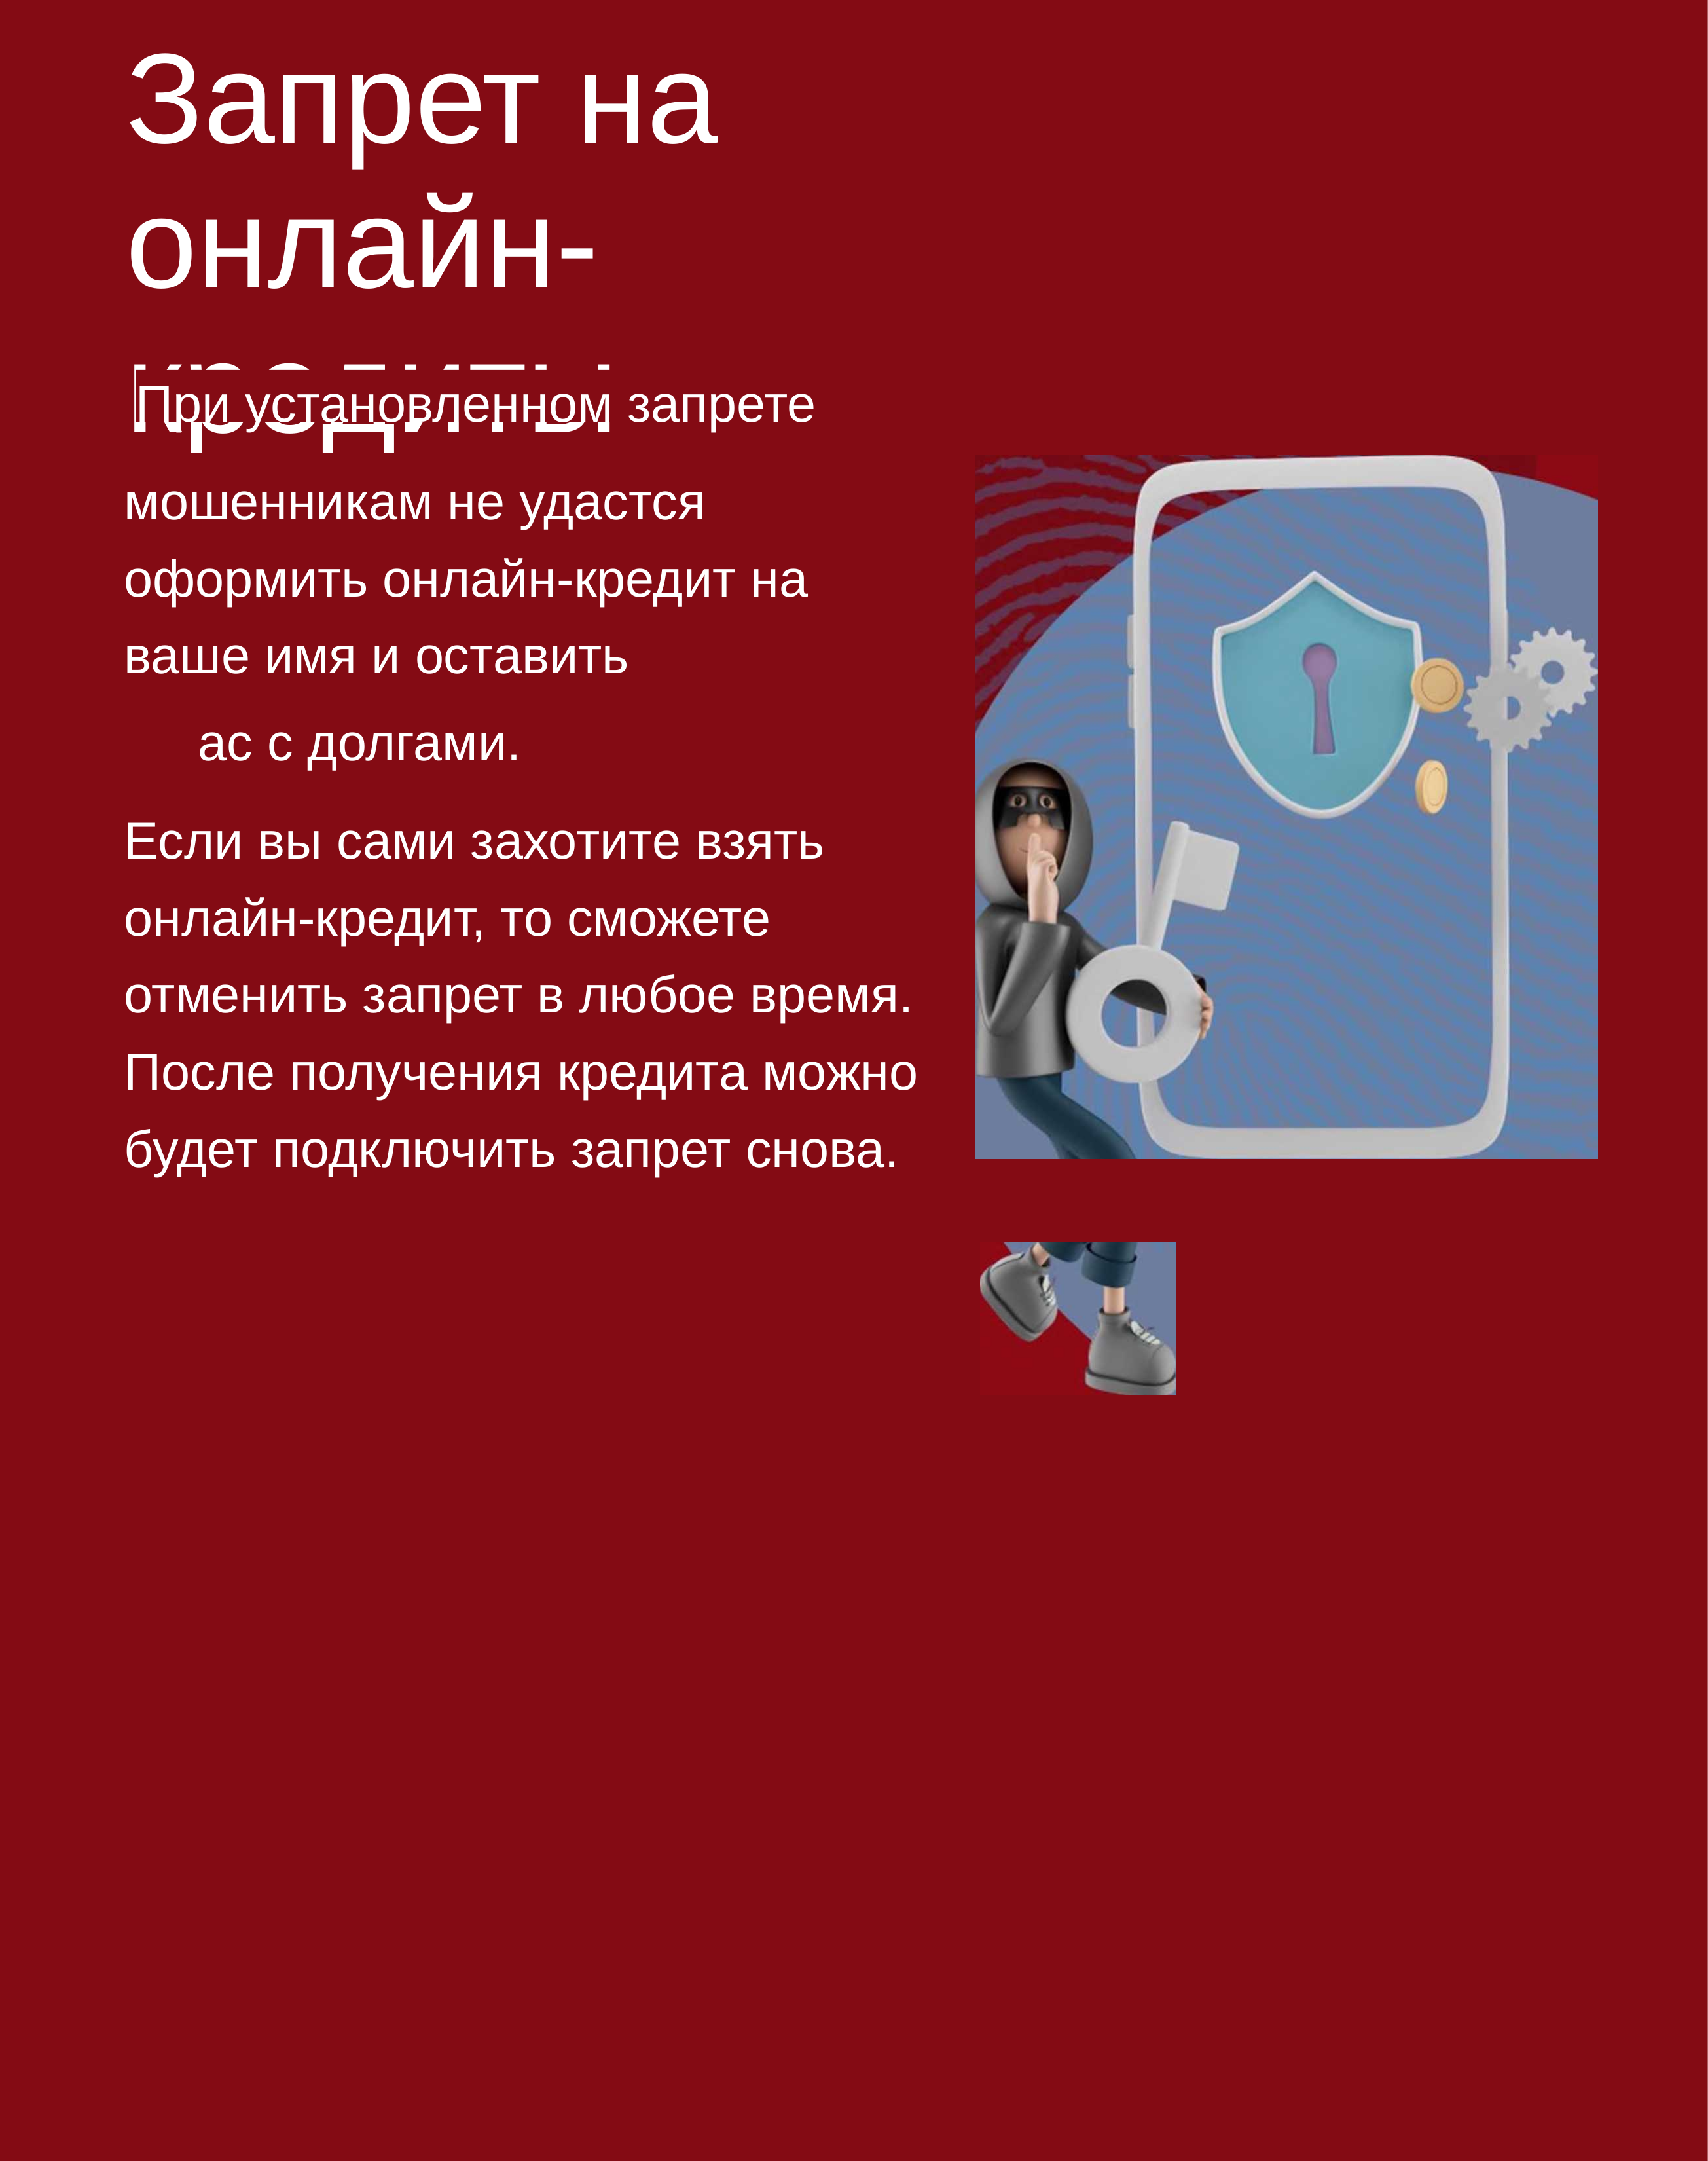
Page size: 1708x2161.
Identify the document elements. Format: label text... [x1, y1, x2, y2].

text_box Запрет на онлайн-кредиты [126, 27, 975, 289]
picture [974, 455, 1599, 1160]
text_box мошенникам не удастся оформить онлайн-кредит на ваше имя и оставить ас с долгами. Если вы сами захотите взять онлайн-кредит, то сможете отменить запрет в любое время. После получения кредита можно будет подключить запрет снова. [124, 453, 922, 1134]
picture [980, 1242, 1177, 1395]
text_box При установленном запрете [136, 369, 819, 422]
